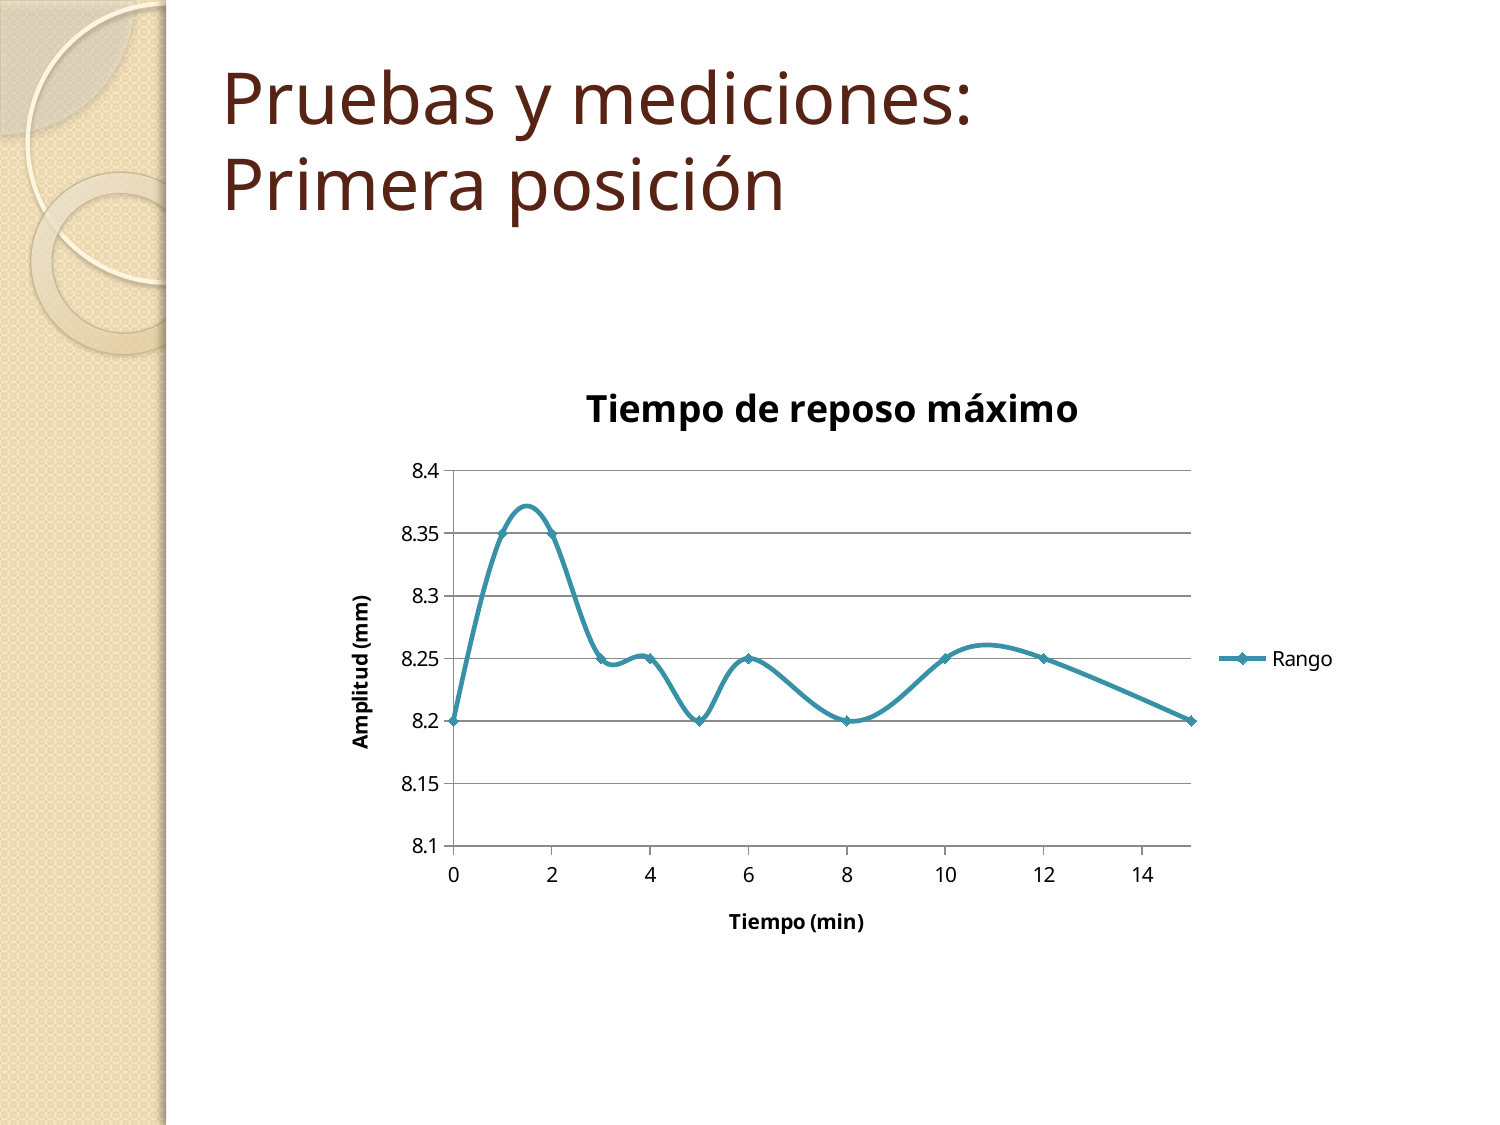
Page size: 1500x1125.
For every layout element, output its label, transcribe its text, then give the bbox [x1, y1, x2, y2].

title Pruebas y mediciones: Primera posición [206, 45, 1483, 233]
chart [312, 349, 1353, 968]
